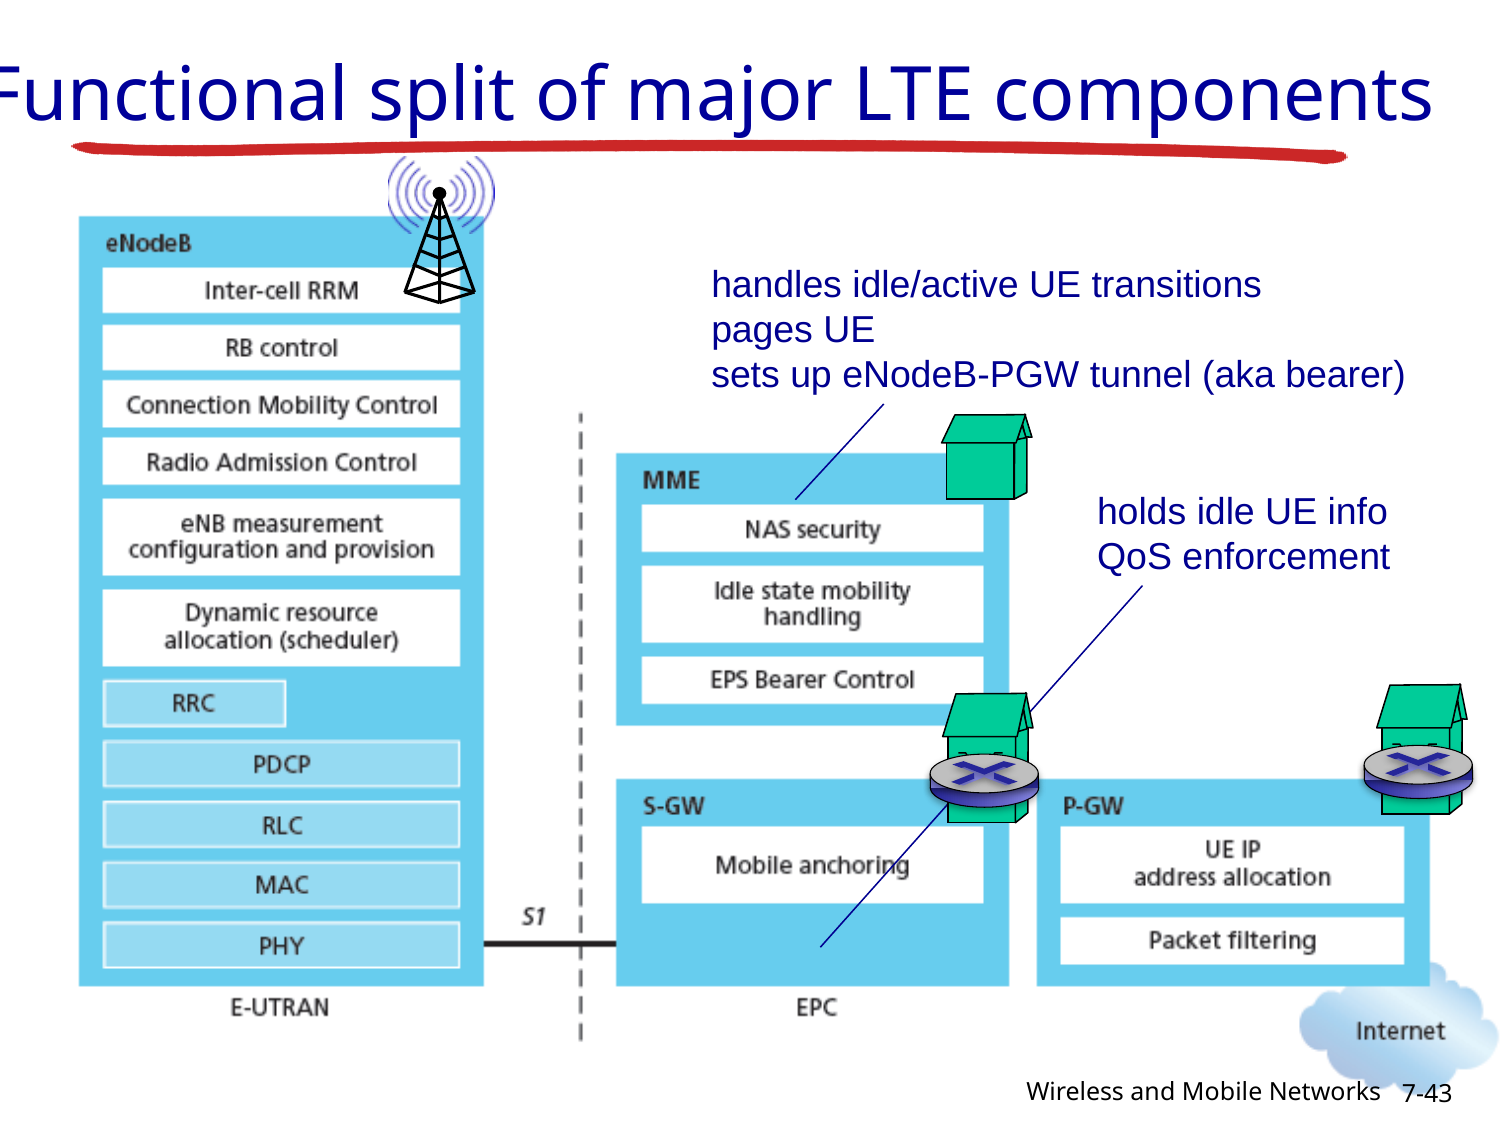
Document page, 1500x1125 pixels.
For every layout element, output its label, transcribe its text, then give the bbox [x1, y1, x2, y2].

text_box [820, 585, 1143, 948]
picture [65, 133, 1363, 172]
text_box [929, 692, 1039, 823]
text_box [387, 156, 496, 303]
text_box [795, 403, 884, 500]
text_box Functional split of major LTE components [0, 37, 1451, 143]
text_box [930, 354, 1033, 500]
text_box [1363, 683, 1473, 815]
picture [36, 195, 1500, 1125]
